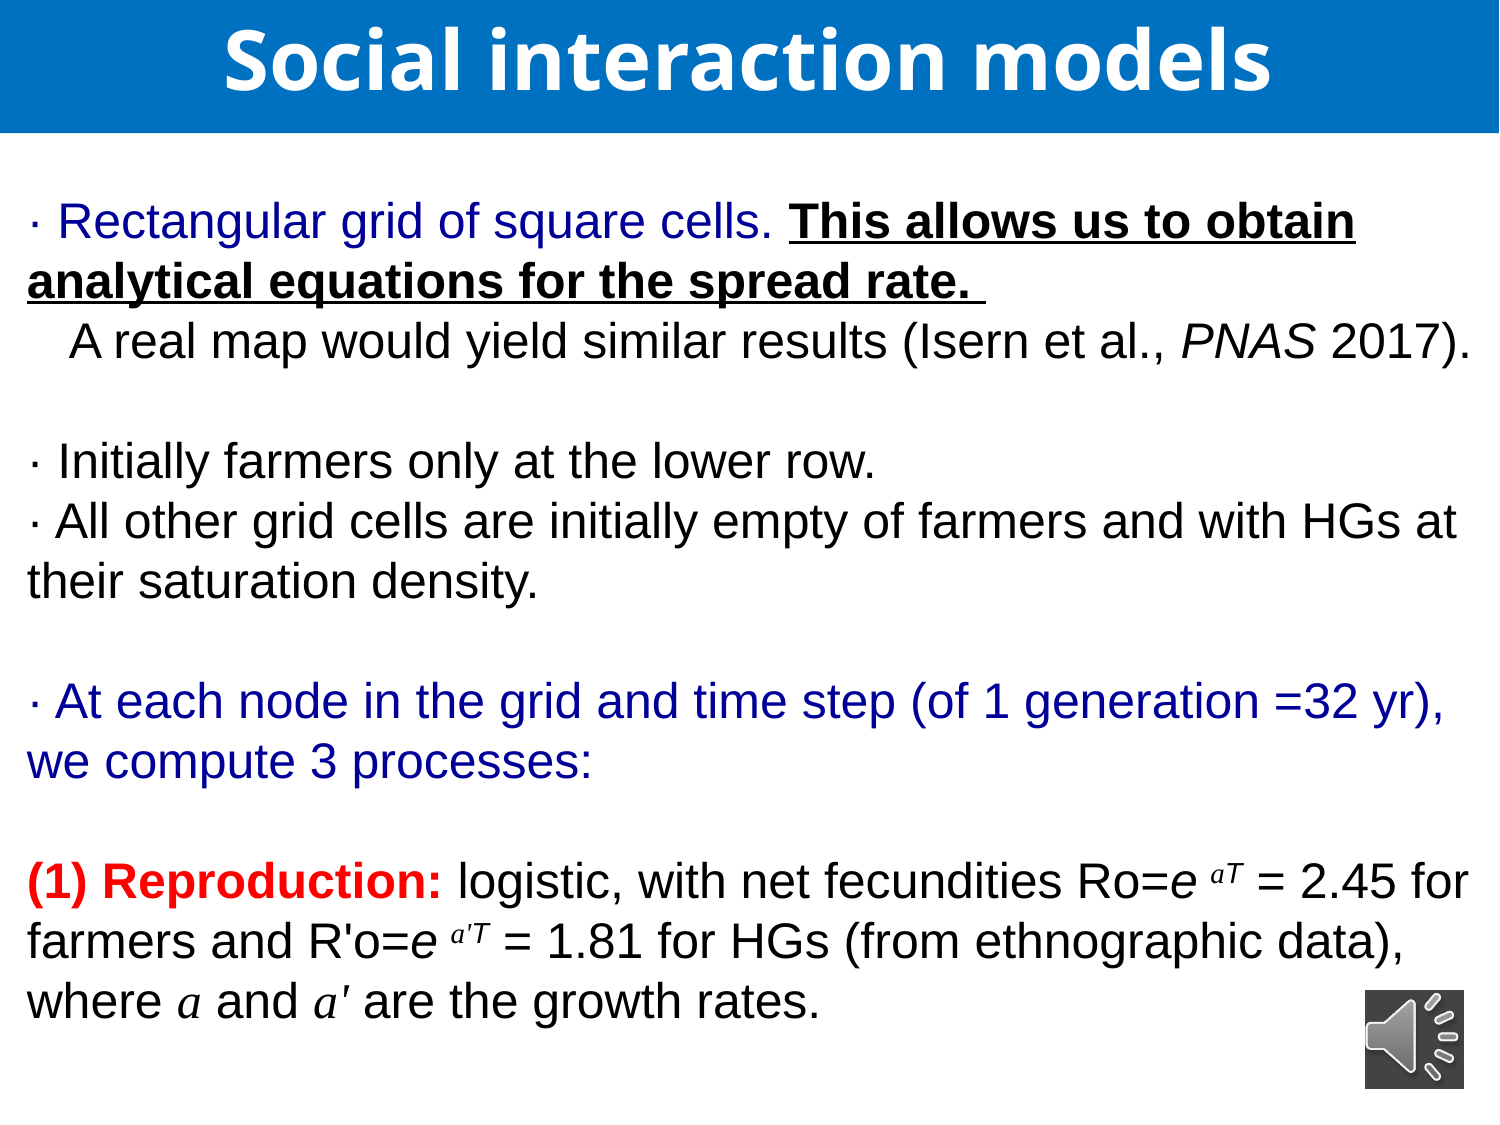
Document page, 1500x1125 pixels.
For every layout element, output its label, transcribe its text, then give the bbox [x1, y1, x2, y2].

picture [1364, 989, 1465, 1090]
text_box · Rectangular grid of square cells. This allows us to obtain analytical equations for the spread rate. A real map would yield similar results (Isern et al., PNAS 2017). · Initially farmers only at the lower row. · All other grid cells are initially empty of farmers and with HGs at their saturation density. · At each node in the grid and time step (of 1 generation =32 yr), we compute 3 processes: (1) Reproduction: logistic, with net fecundities Ro=e aT = 2.45 for farmers and R'o=e a'T = 1.81 for HGs (from ethnographic data), where a and a' are the growth rates. [12, 180, 1499, 1106]
text_box Social interaction models [0, 0, 1499, 134]
